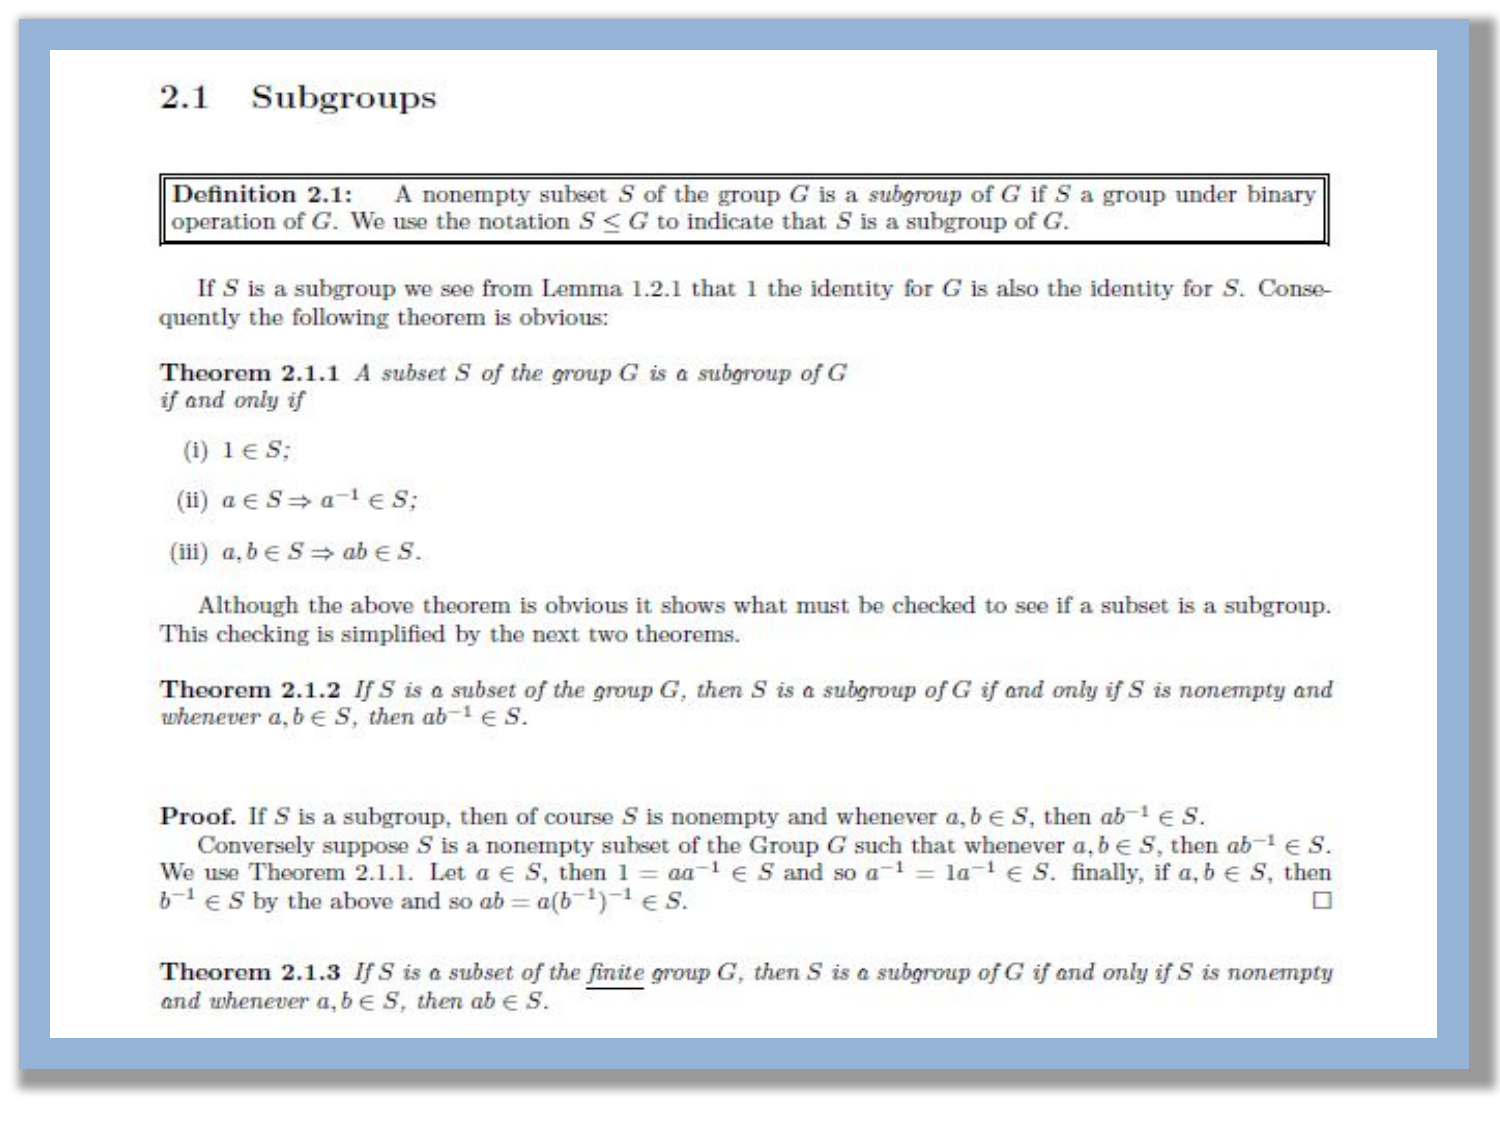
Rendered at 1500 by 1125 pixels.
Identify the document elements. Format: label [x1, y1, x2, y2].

picture [49, 49, 1438, 1038]
